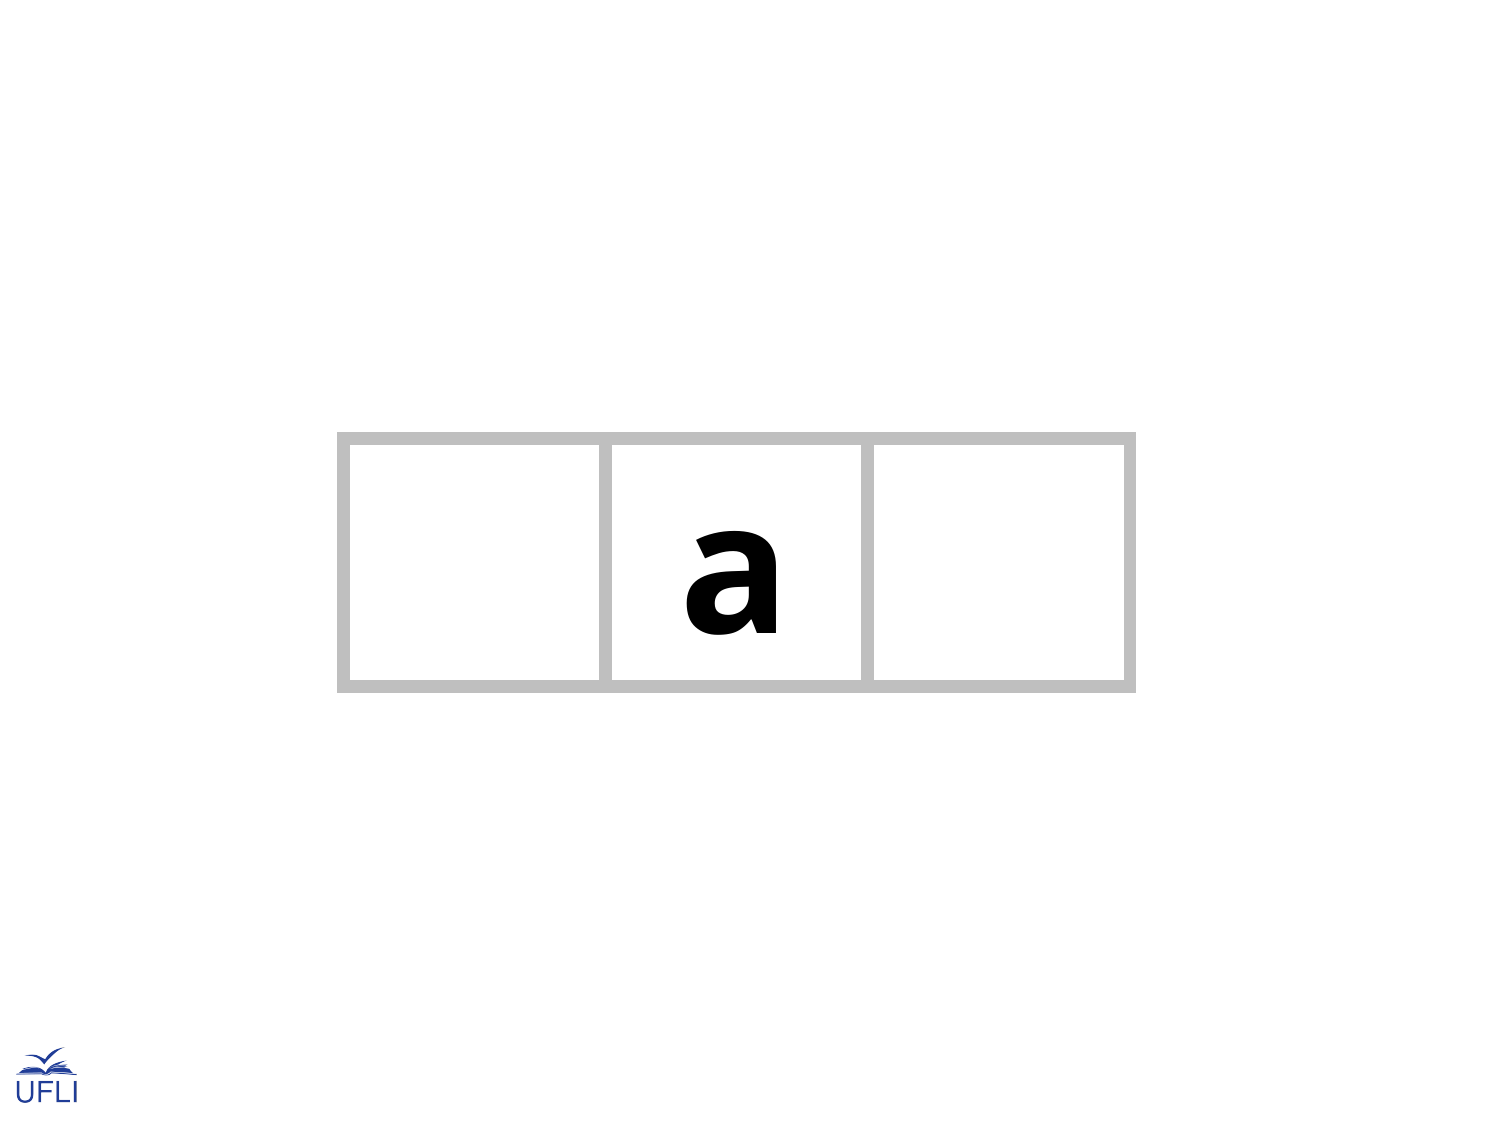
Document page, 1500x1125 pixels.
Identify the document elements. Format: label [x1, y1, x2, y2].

picture [12, 1045, 81, 1106]
text_box [343, 438, 1130, 687]
